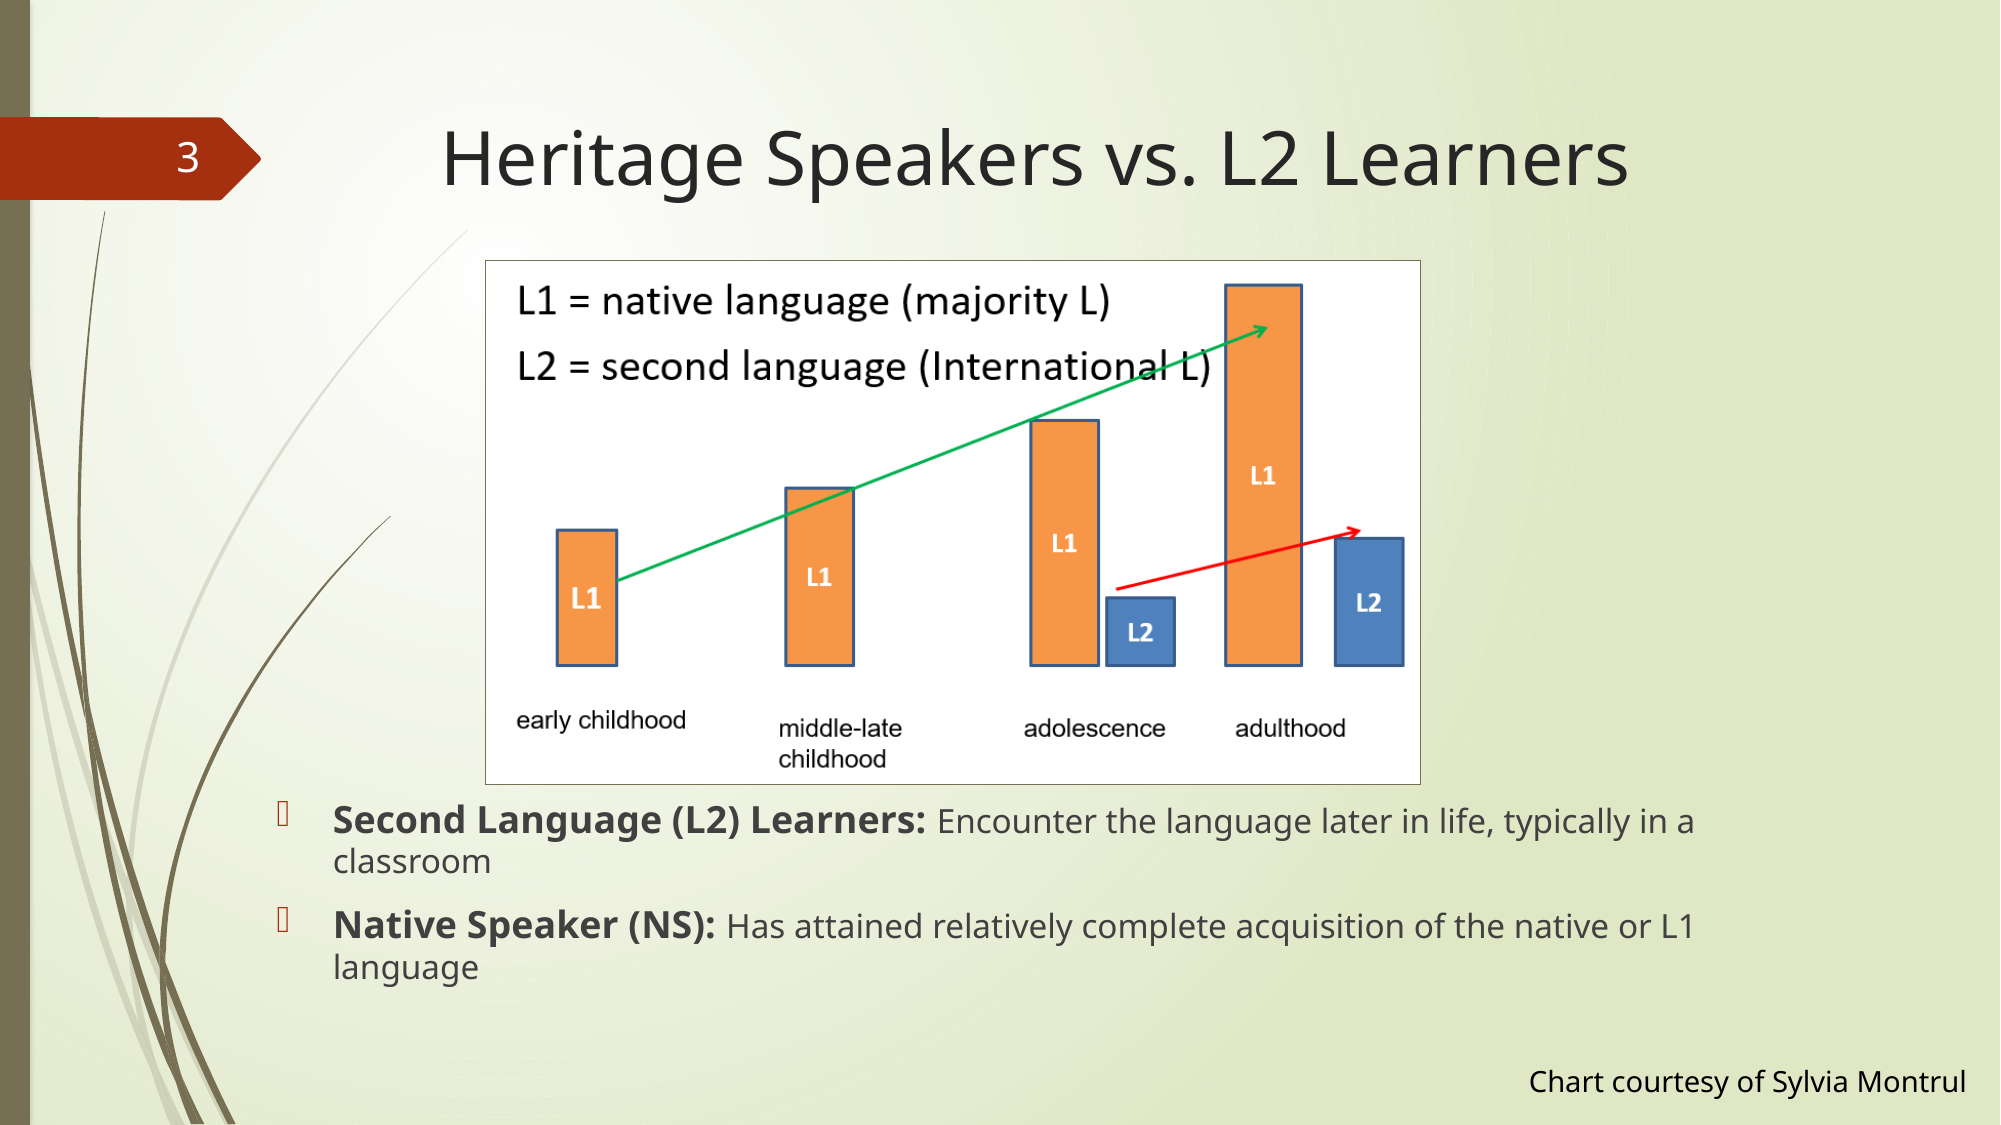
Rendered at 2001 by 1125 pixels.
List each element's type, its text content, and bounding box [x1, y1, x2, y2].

picture [485, 260, 1421, 786]
list Second Language (L2) Learners: Encounter the language later in life, typically in a classroom Native Speaker (NS): Has attained relatively complete acquisition of the native or L1 language [261, 788, 1804, 1023]
title Heritage Speakers vs. L2 Learners [425, 102, 1888, 313]
text_box Chart courtesy of Sylvia Montrul [1181, 1056, 1982, 1106]
slide_number 3 [87, 129, 216, 190]
